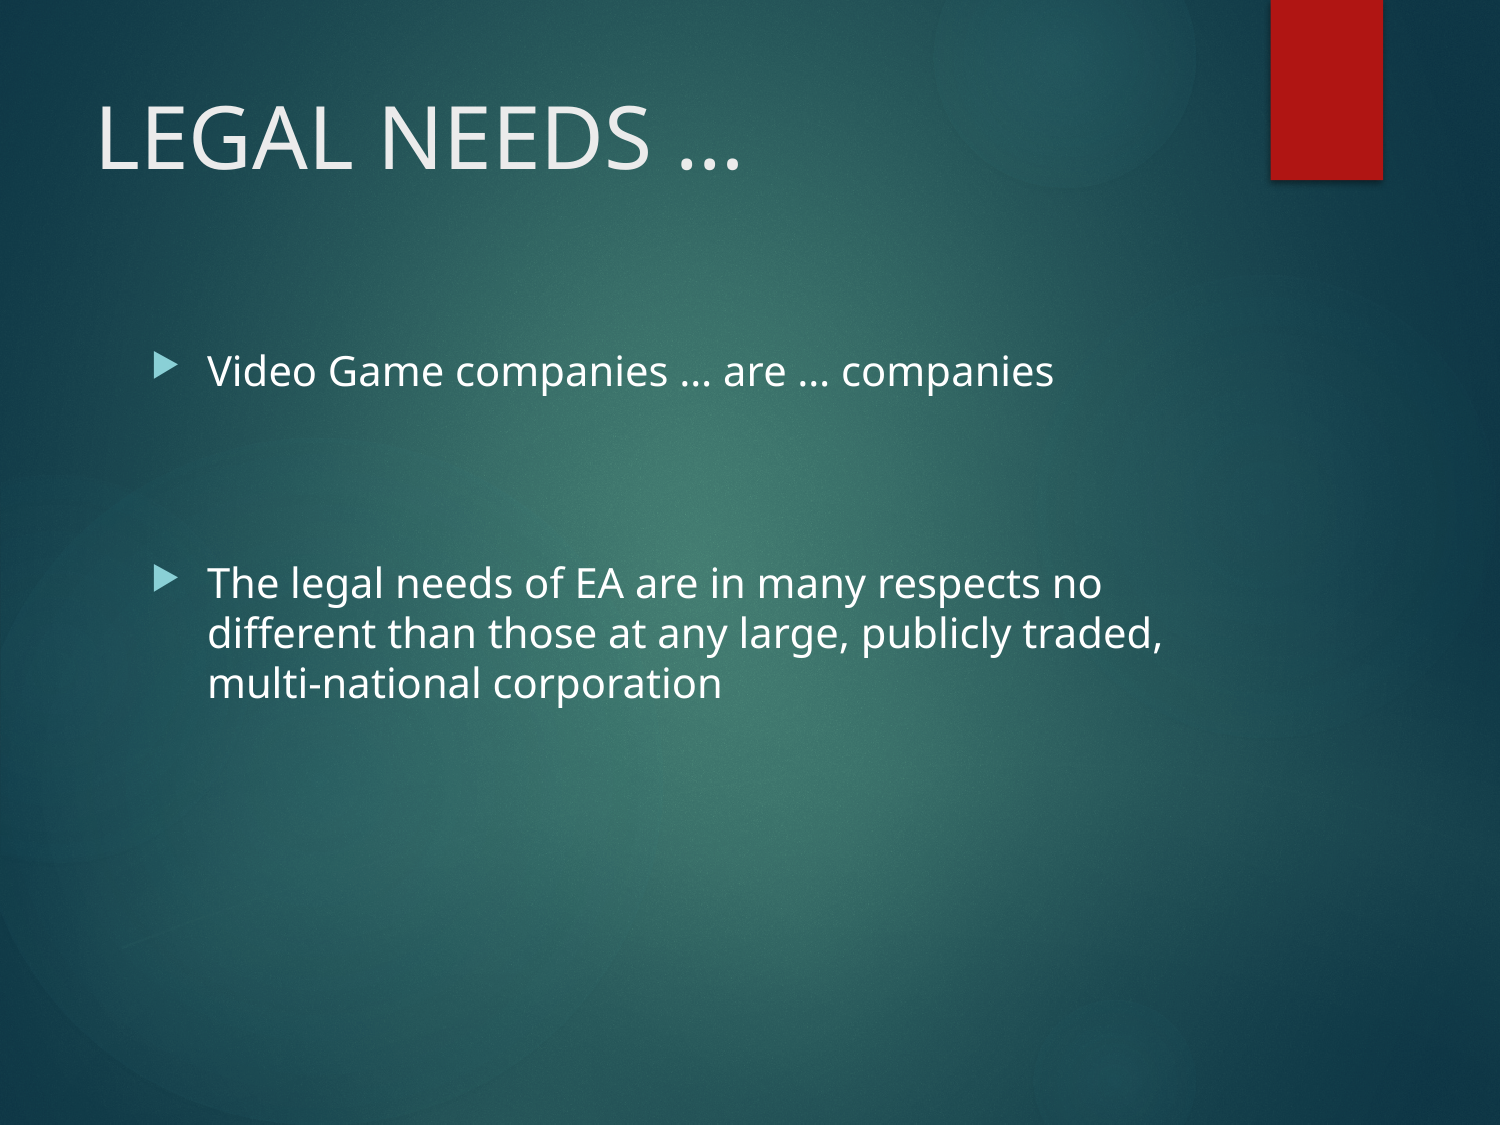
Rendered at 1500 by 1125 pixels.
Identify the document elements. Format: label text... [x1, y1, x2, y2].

title LEGAL NEEDS … [79, 74, 1237, 304]
list Video Game companies … are … companies The legal needs of EA are in many respects no different than those at any large, publicly traded, multi-national corporation [135, 336, 1237, 1025]
